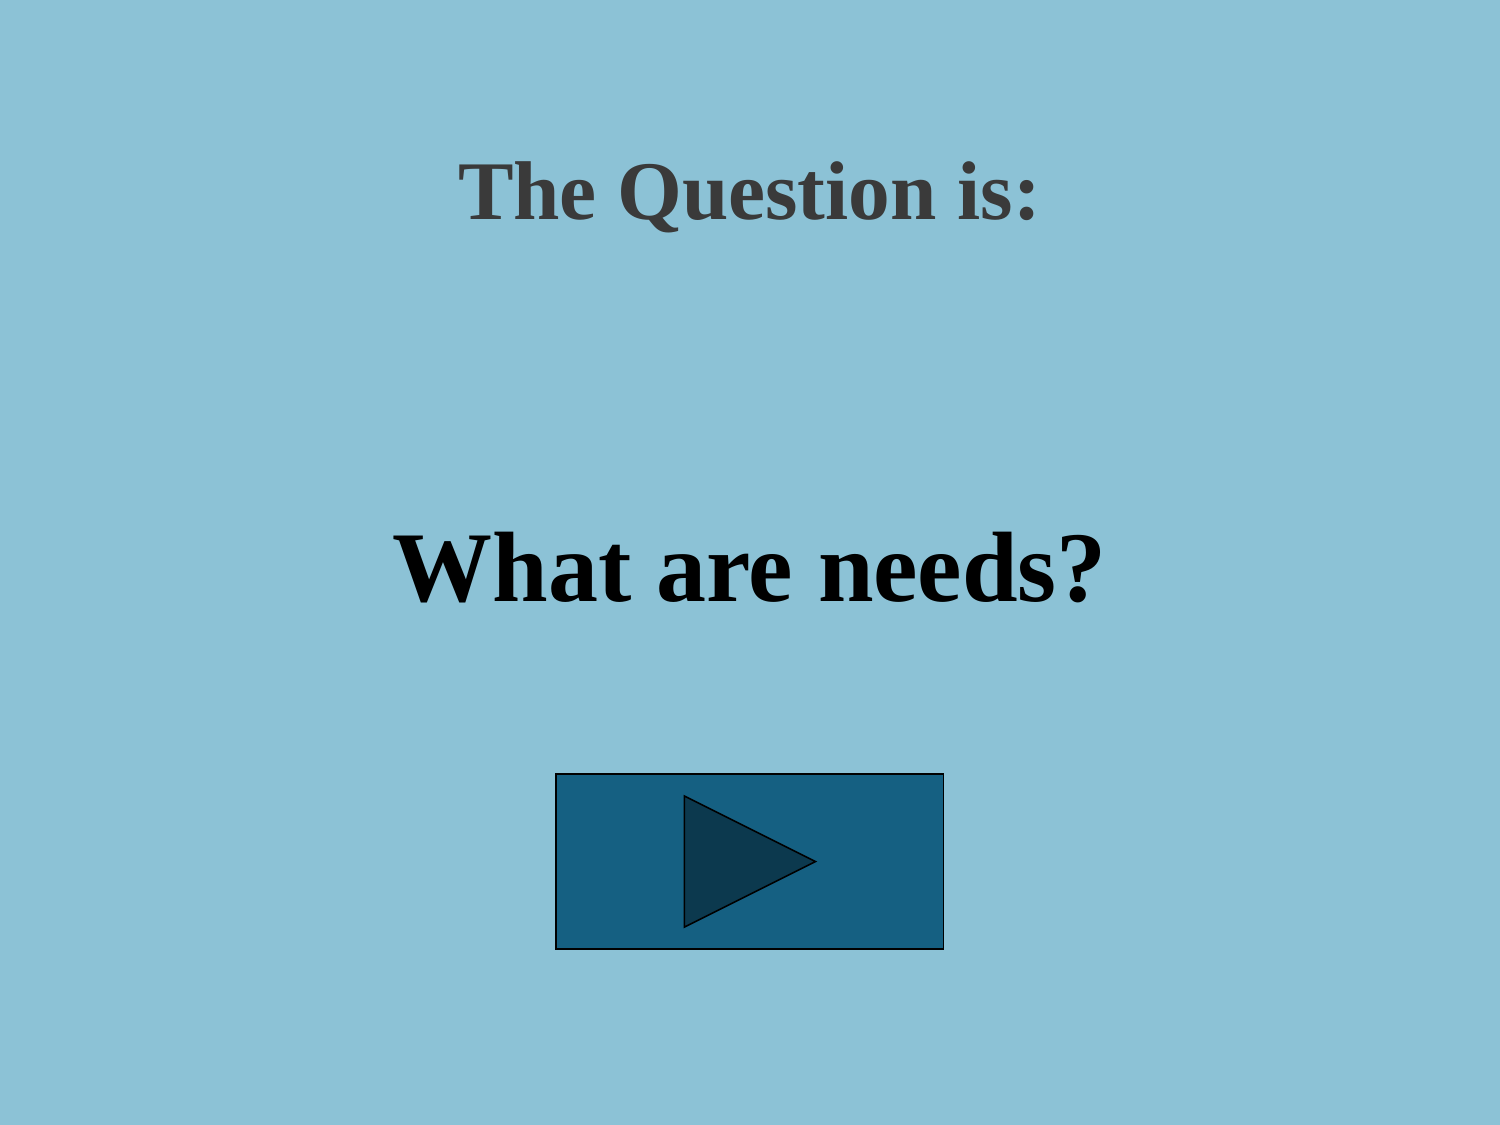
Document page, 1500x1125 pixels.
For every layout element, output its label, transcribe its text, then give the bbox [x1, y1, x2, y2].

text_box What are needs? [237, 494, 1263, 629]
text_box The Question is: [0, 128, 1500, 244]
text_box [556, 774, 944, 950]
